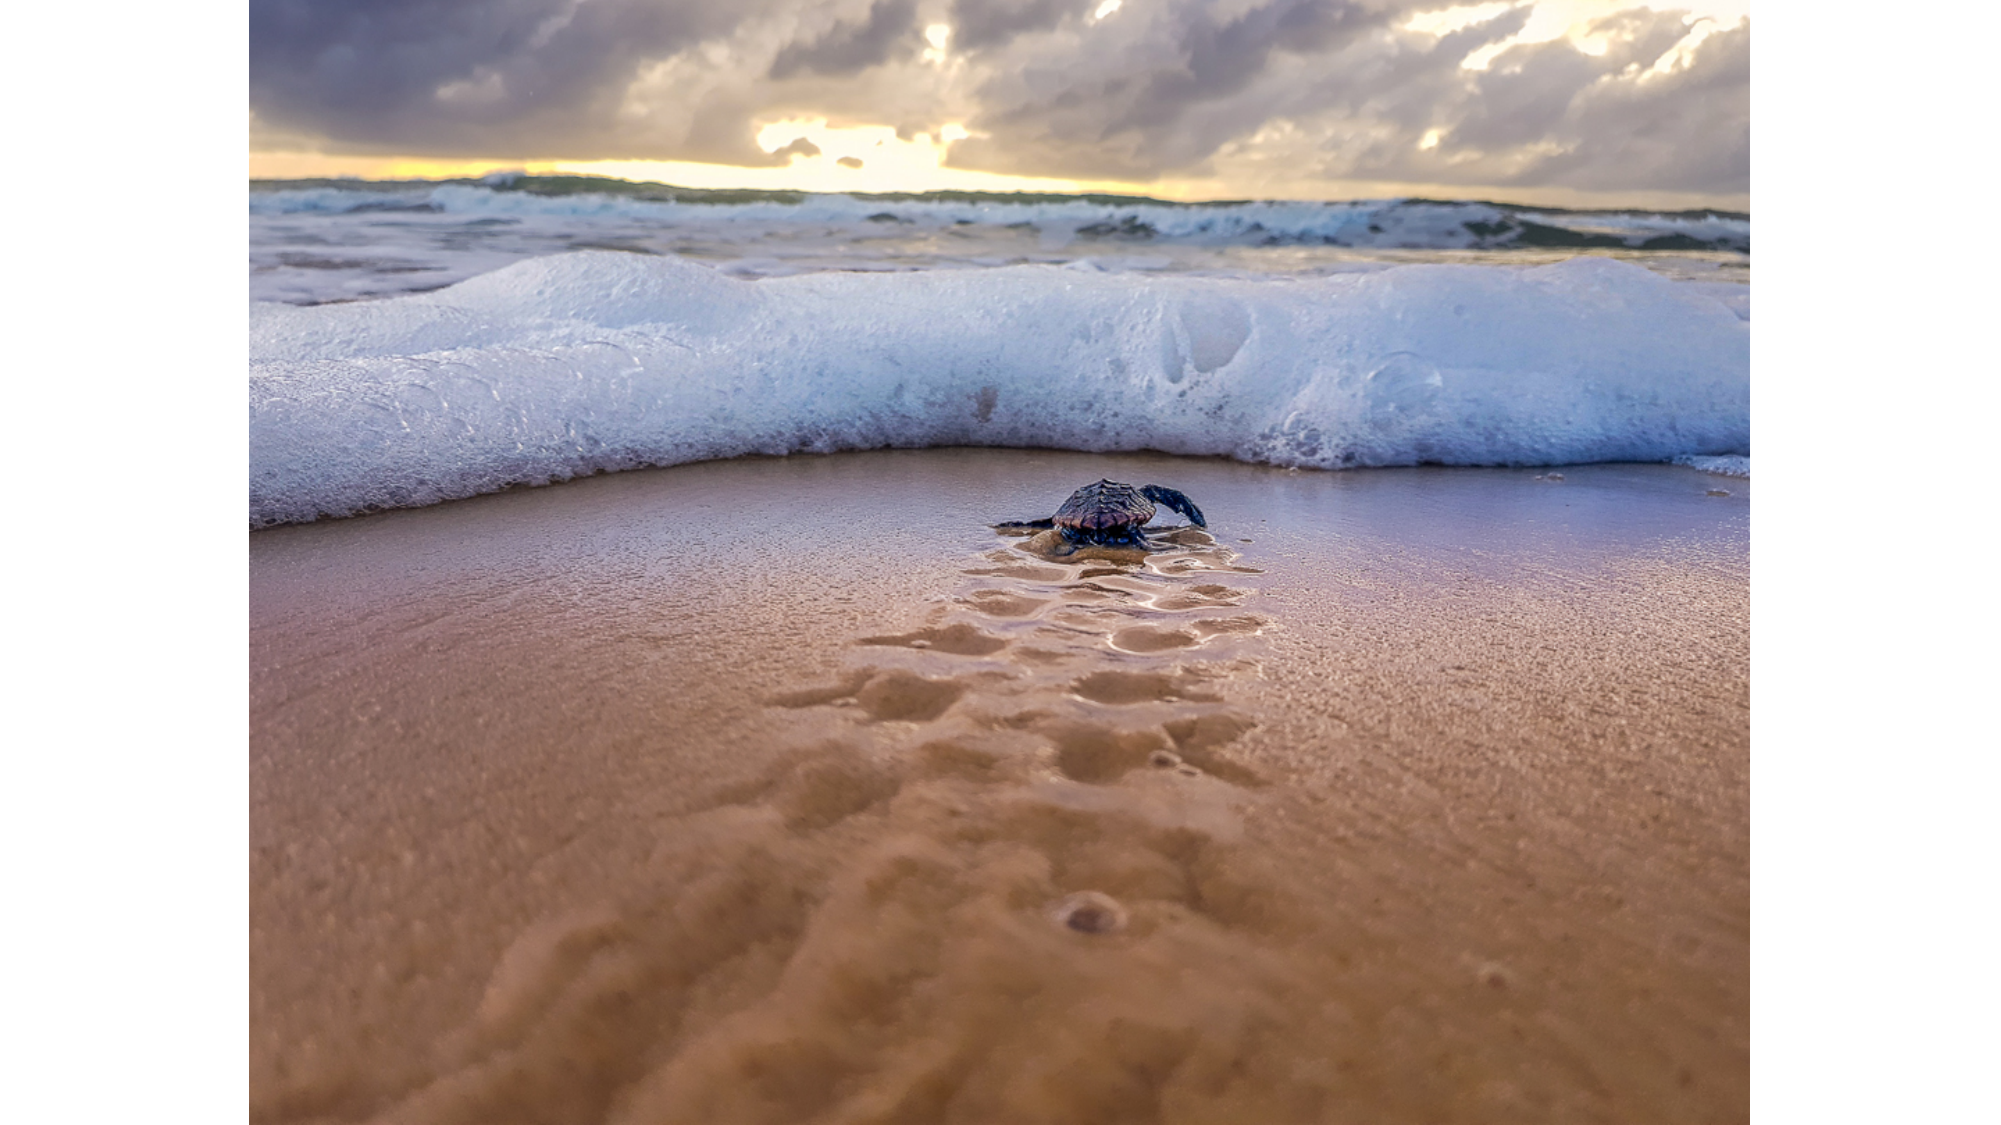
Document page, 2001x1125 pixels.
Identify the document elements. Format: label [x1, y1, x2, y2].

picture [249, 0, 1750, 1125]
